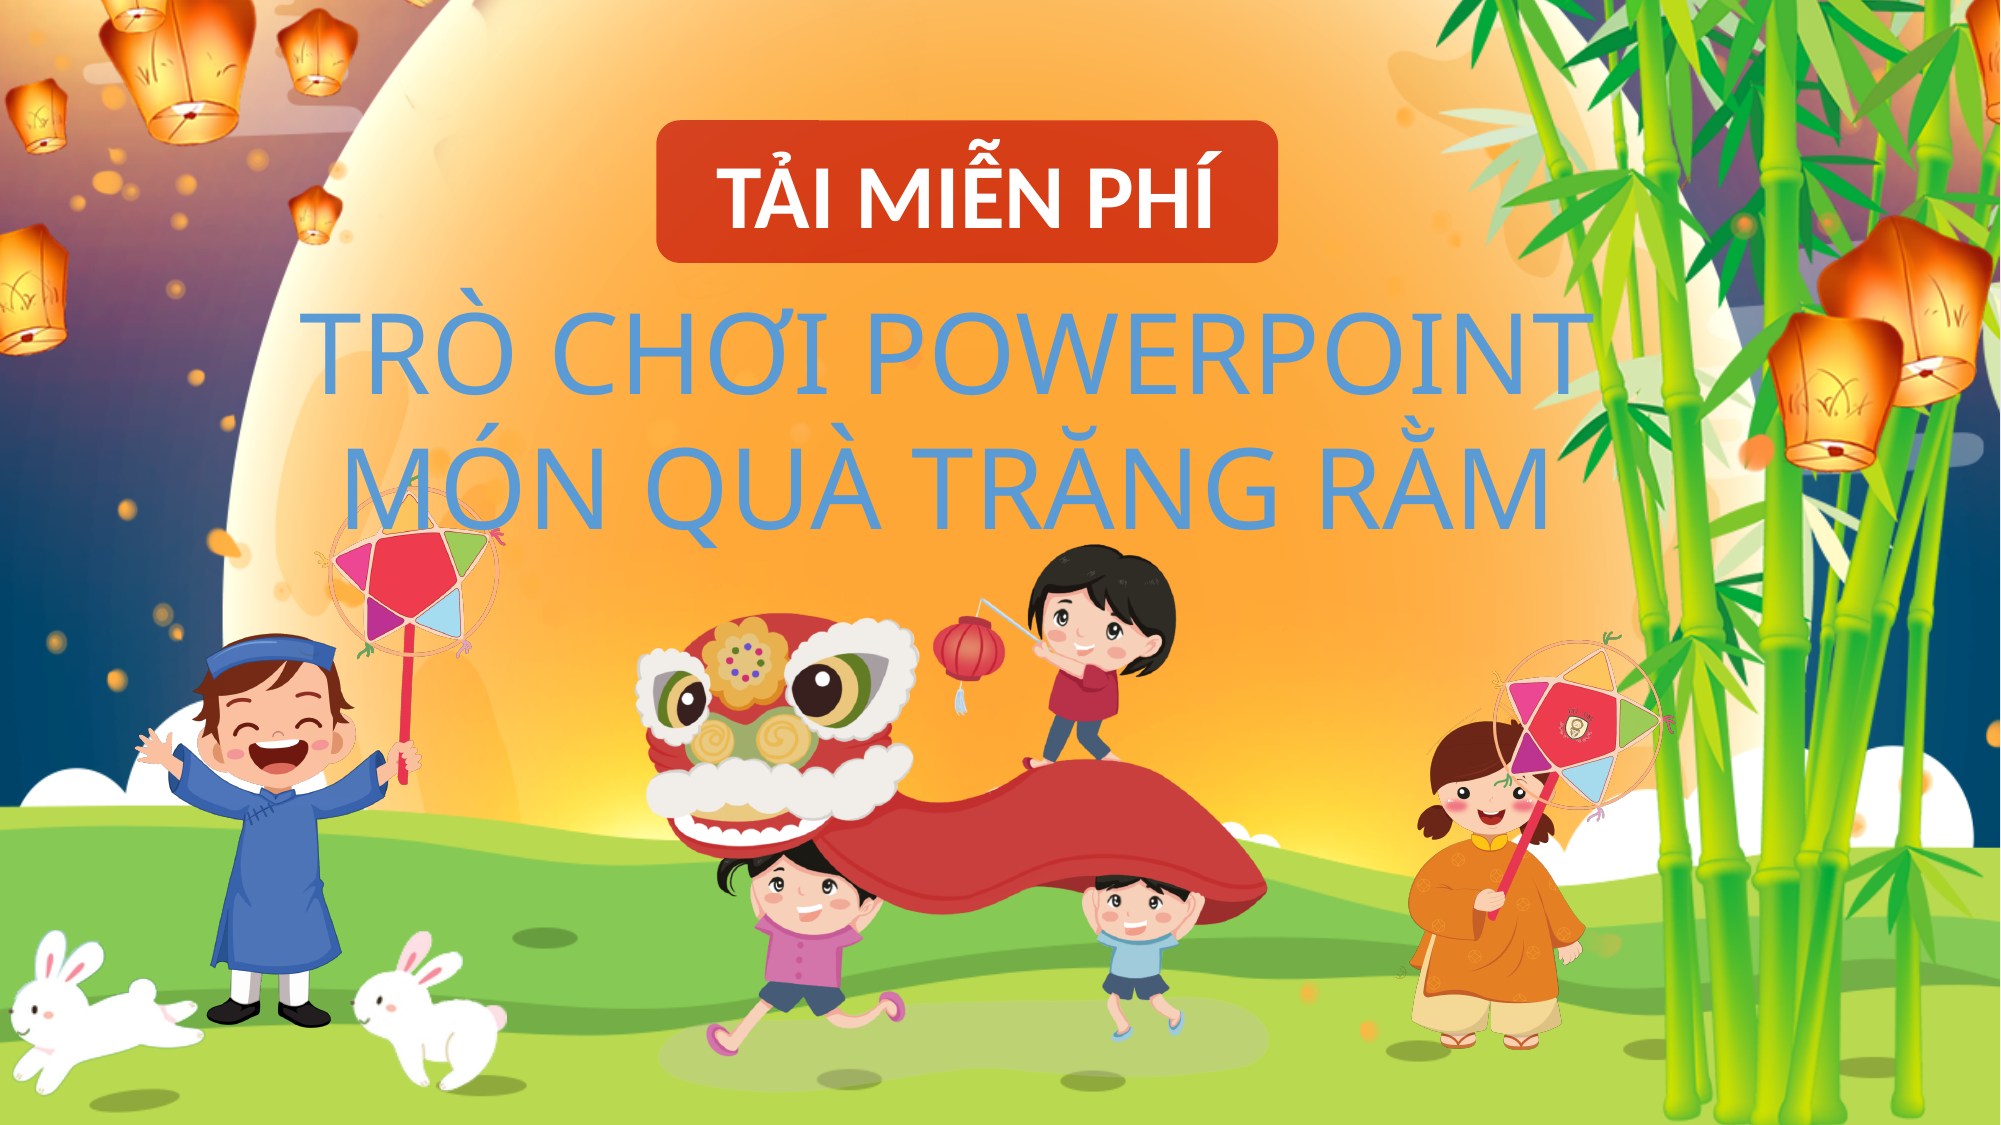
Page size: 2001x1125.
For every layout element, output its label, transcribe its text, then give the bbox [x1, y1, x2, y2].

picture [0, 0, 2001, 1125]
text_box TRÒ CHƠI POWERPOINT MÓN QUÀ TRĂNG RẰM [284, 274, 1436, 560]
text_box TẢI MIỄN PHÍ [968, 119, 1280, 264]
picture [1986, 719, 2001, 748]
